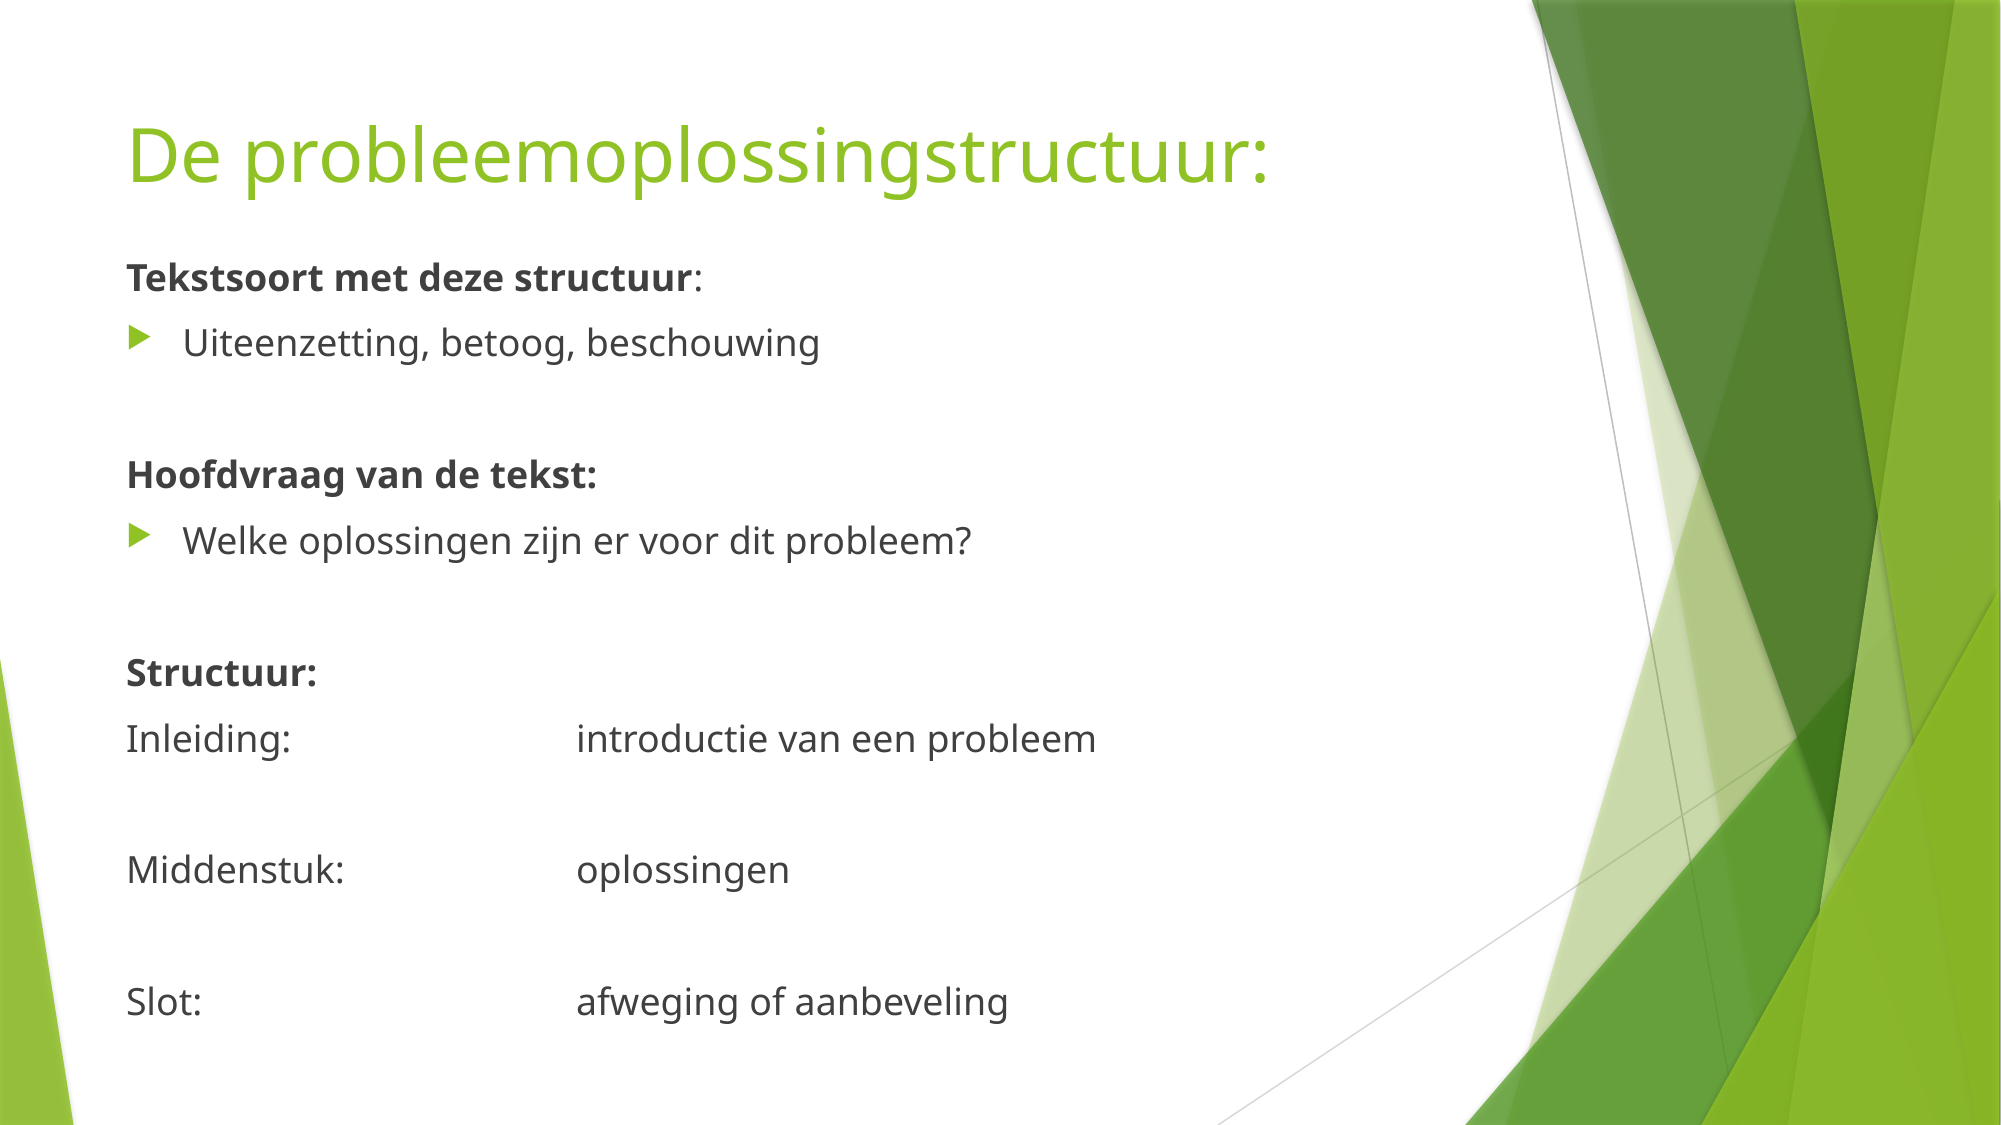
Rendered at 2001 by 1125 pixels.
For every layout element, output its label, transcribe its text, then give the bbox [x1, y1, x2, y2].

list Tekstsoort met deze structuur: Uiteenzetting, betoog, beschouwing Hoofdvraag van de tekst: Welke oplossingen zijn er voor dit probleem? Structuur: Inleiding: introductie van een probleem Middenstuk: oplossingen Slot: afweging of aanbeveling [111, 246, 1522, 1060]
title De probleemoplossingstructuur: [111, 99, 1522, 230]
